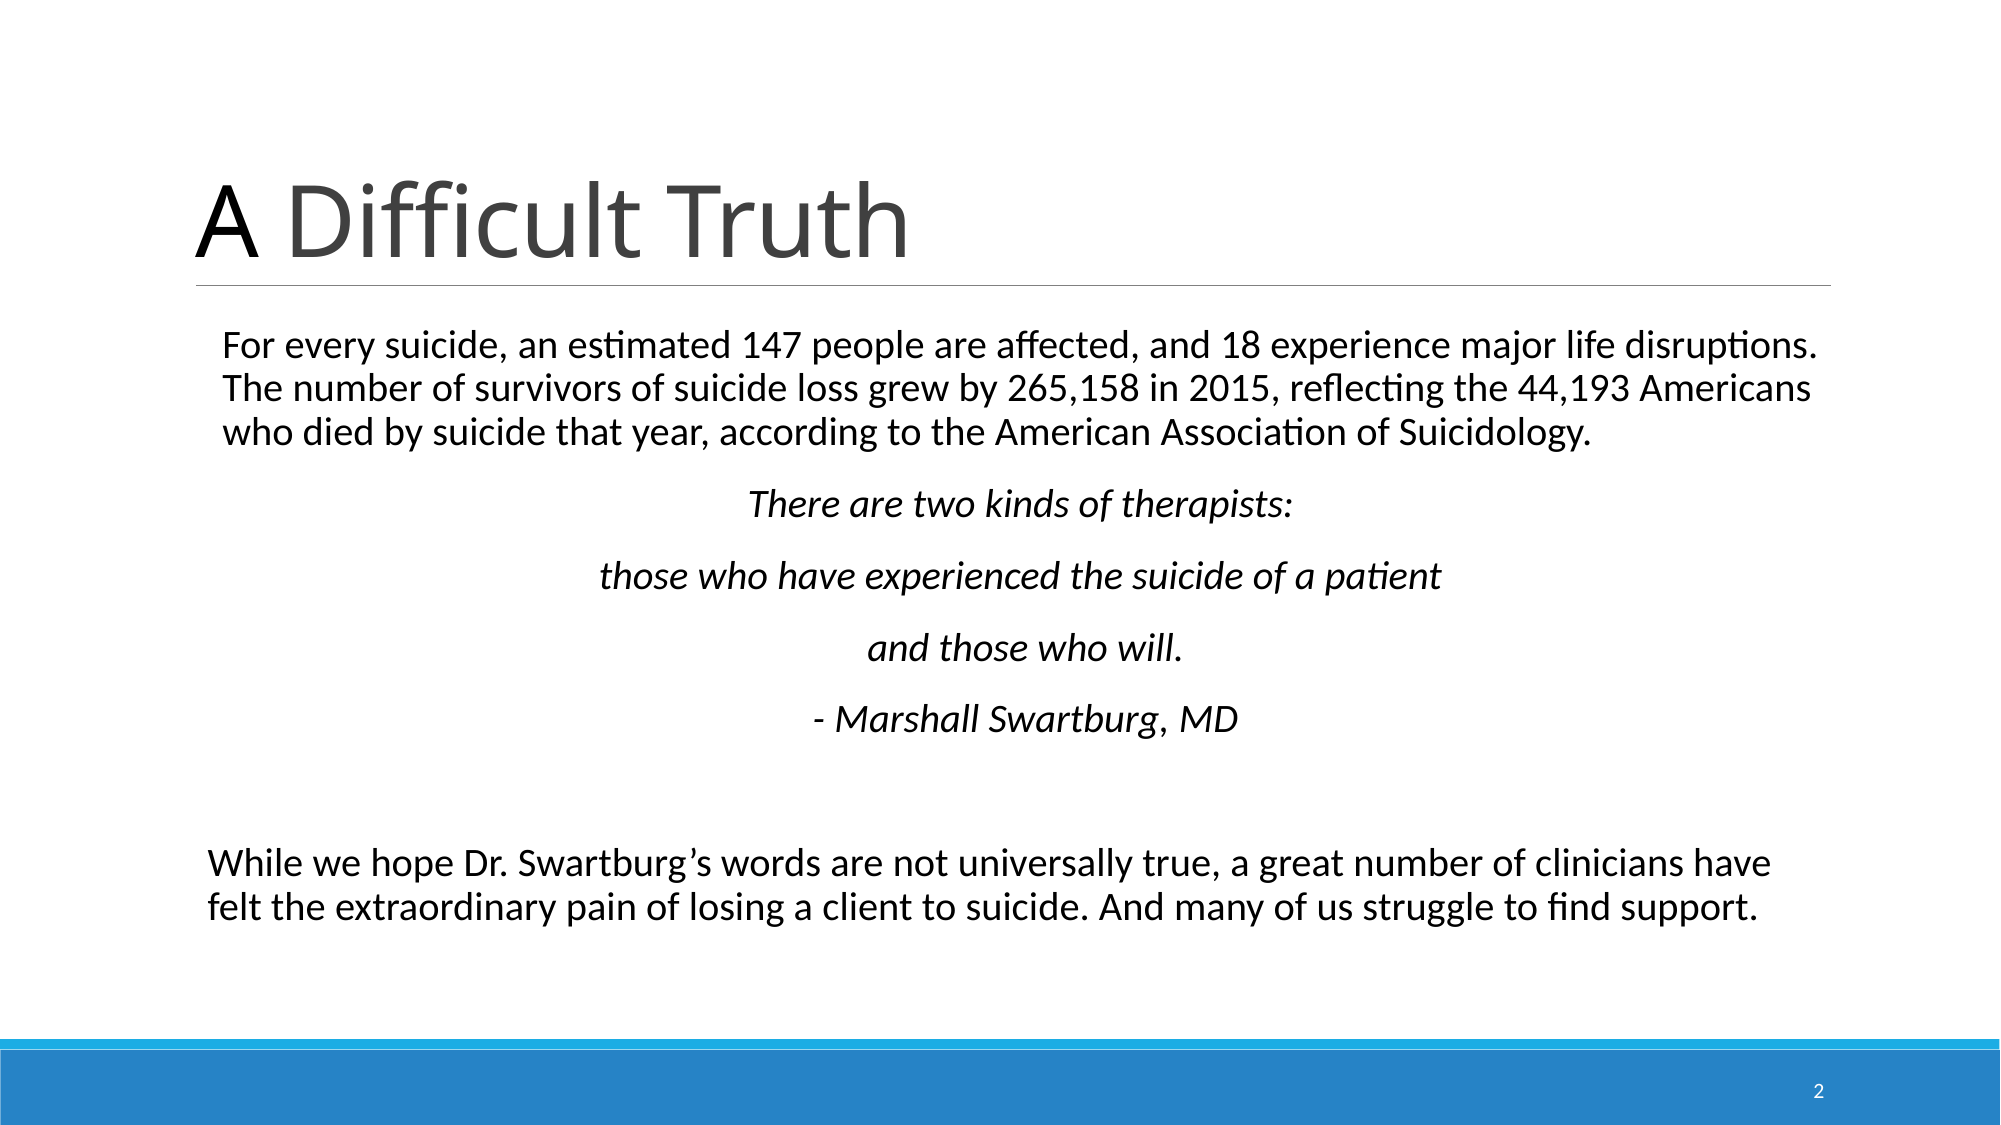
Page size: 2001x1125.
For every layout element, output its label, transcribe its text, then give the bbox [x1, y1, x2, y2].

list For every suicide, an estimated 147 people are affected, and 18 experience major life disruptions. The number of survivors of suicide loss grew by 265,158 in 2015, reflecting the 44,193 Americans who died by suicide that year, according to the American Association of Suicidology. There are two kinds of therapists: those who have experienced the suicide of a patient and those who will. - Marshall Swartburg, MD While we hope Dr. Swartburg’s words are not universally true, a great number of clinicians have felt the extraordinary pain of losing a client to suicide. And many of us struggle to find support. [207, 315, 1830, 979]
slide_number 2 [1624, 1059, 1840, 1120]
title A Difficult Truth [180, 47, 1830, 285]
